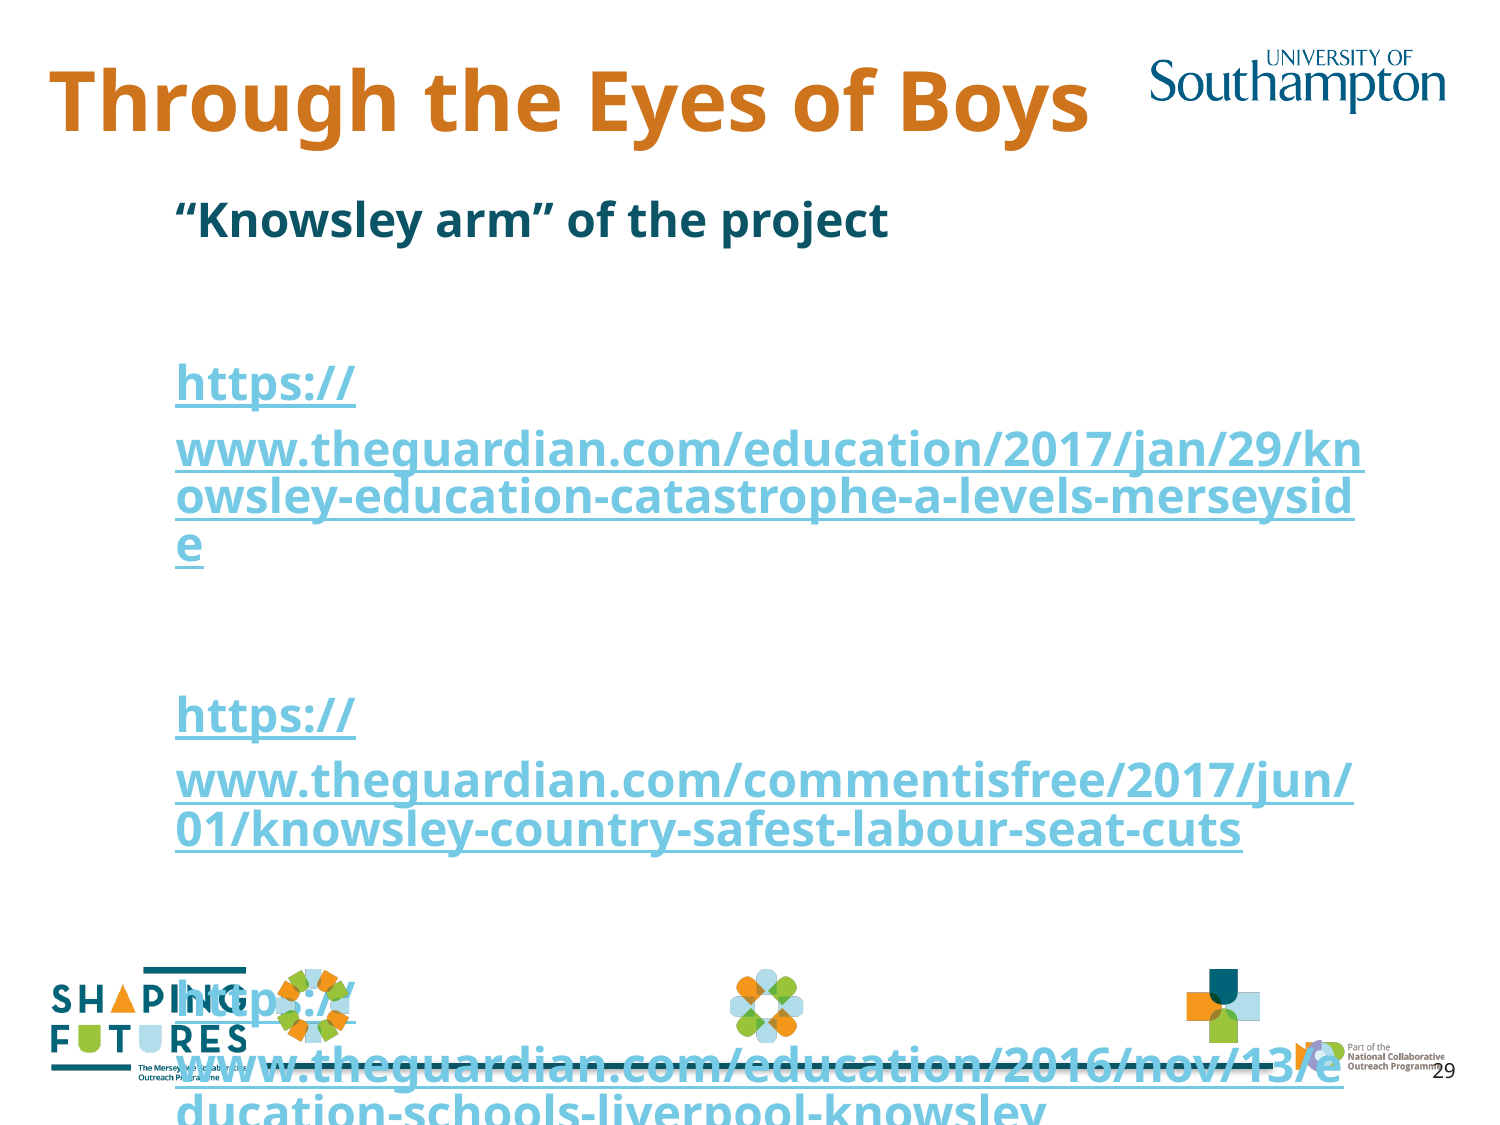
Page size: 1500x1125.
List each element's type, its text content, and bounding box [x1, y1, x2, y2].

picture [275, 969, 350, 1043]
list Through the Eyes of Boys [33, 40, 1174, 179]
picture [1174, 49, 1446, 114]
picture [729, 969, 804, 1043]
picture [1186, 969, 1261, 1043]
picture [1356, 77, 1369, 98]
picture [1285, 49, 1292, 58]
list “Knowsley arm” of the project https://www.theguardian.com/education/2017/jan/29/knowsley-education-catastrophe-a-levels-merseyside https://www.theguardian.com/commentisfree/2017/jun/01/knowsley-country-safest-labour-seat-cuts https://www.theguardian.com/education/2016/nov/13/education-schools-liverpool-knowsley [33, 182, 1386, 970]
